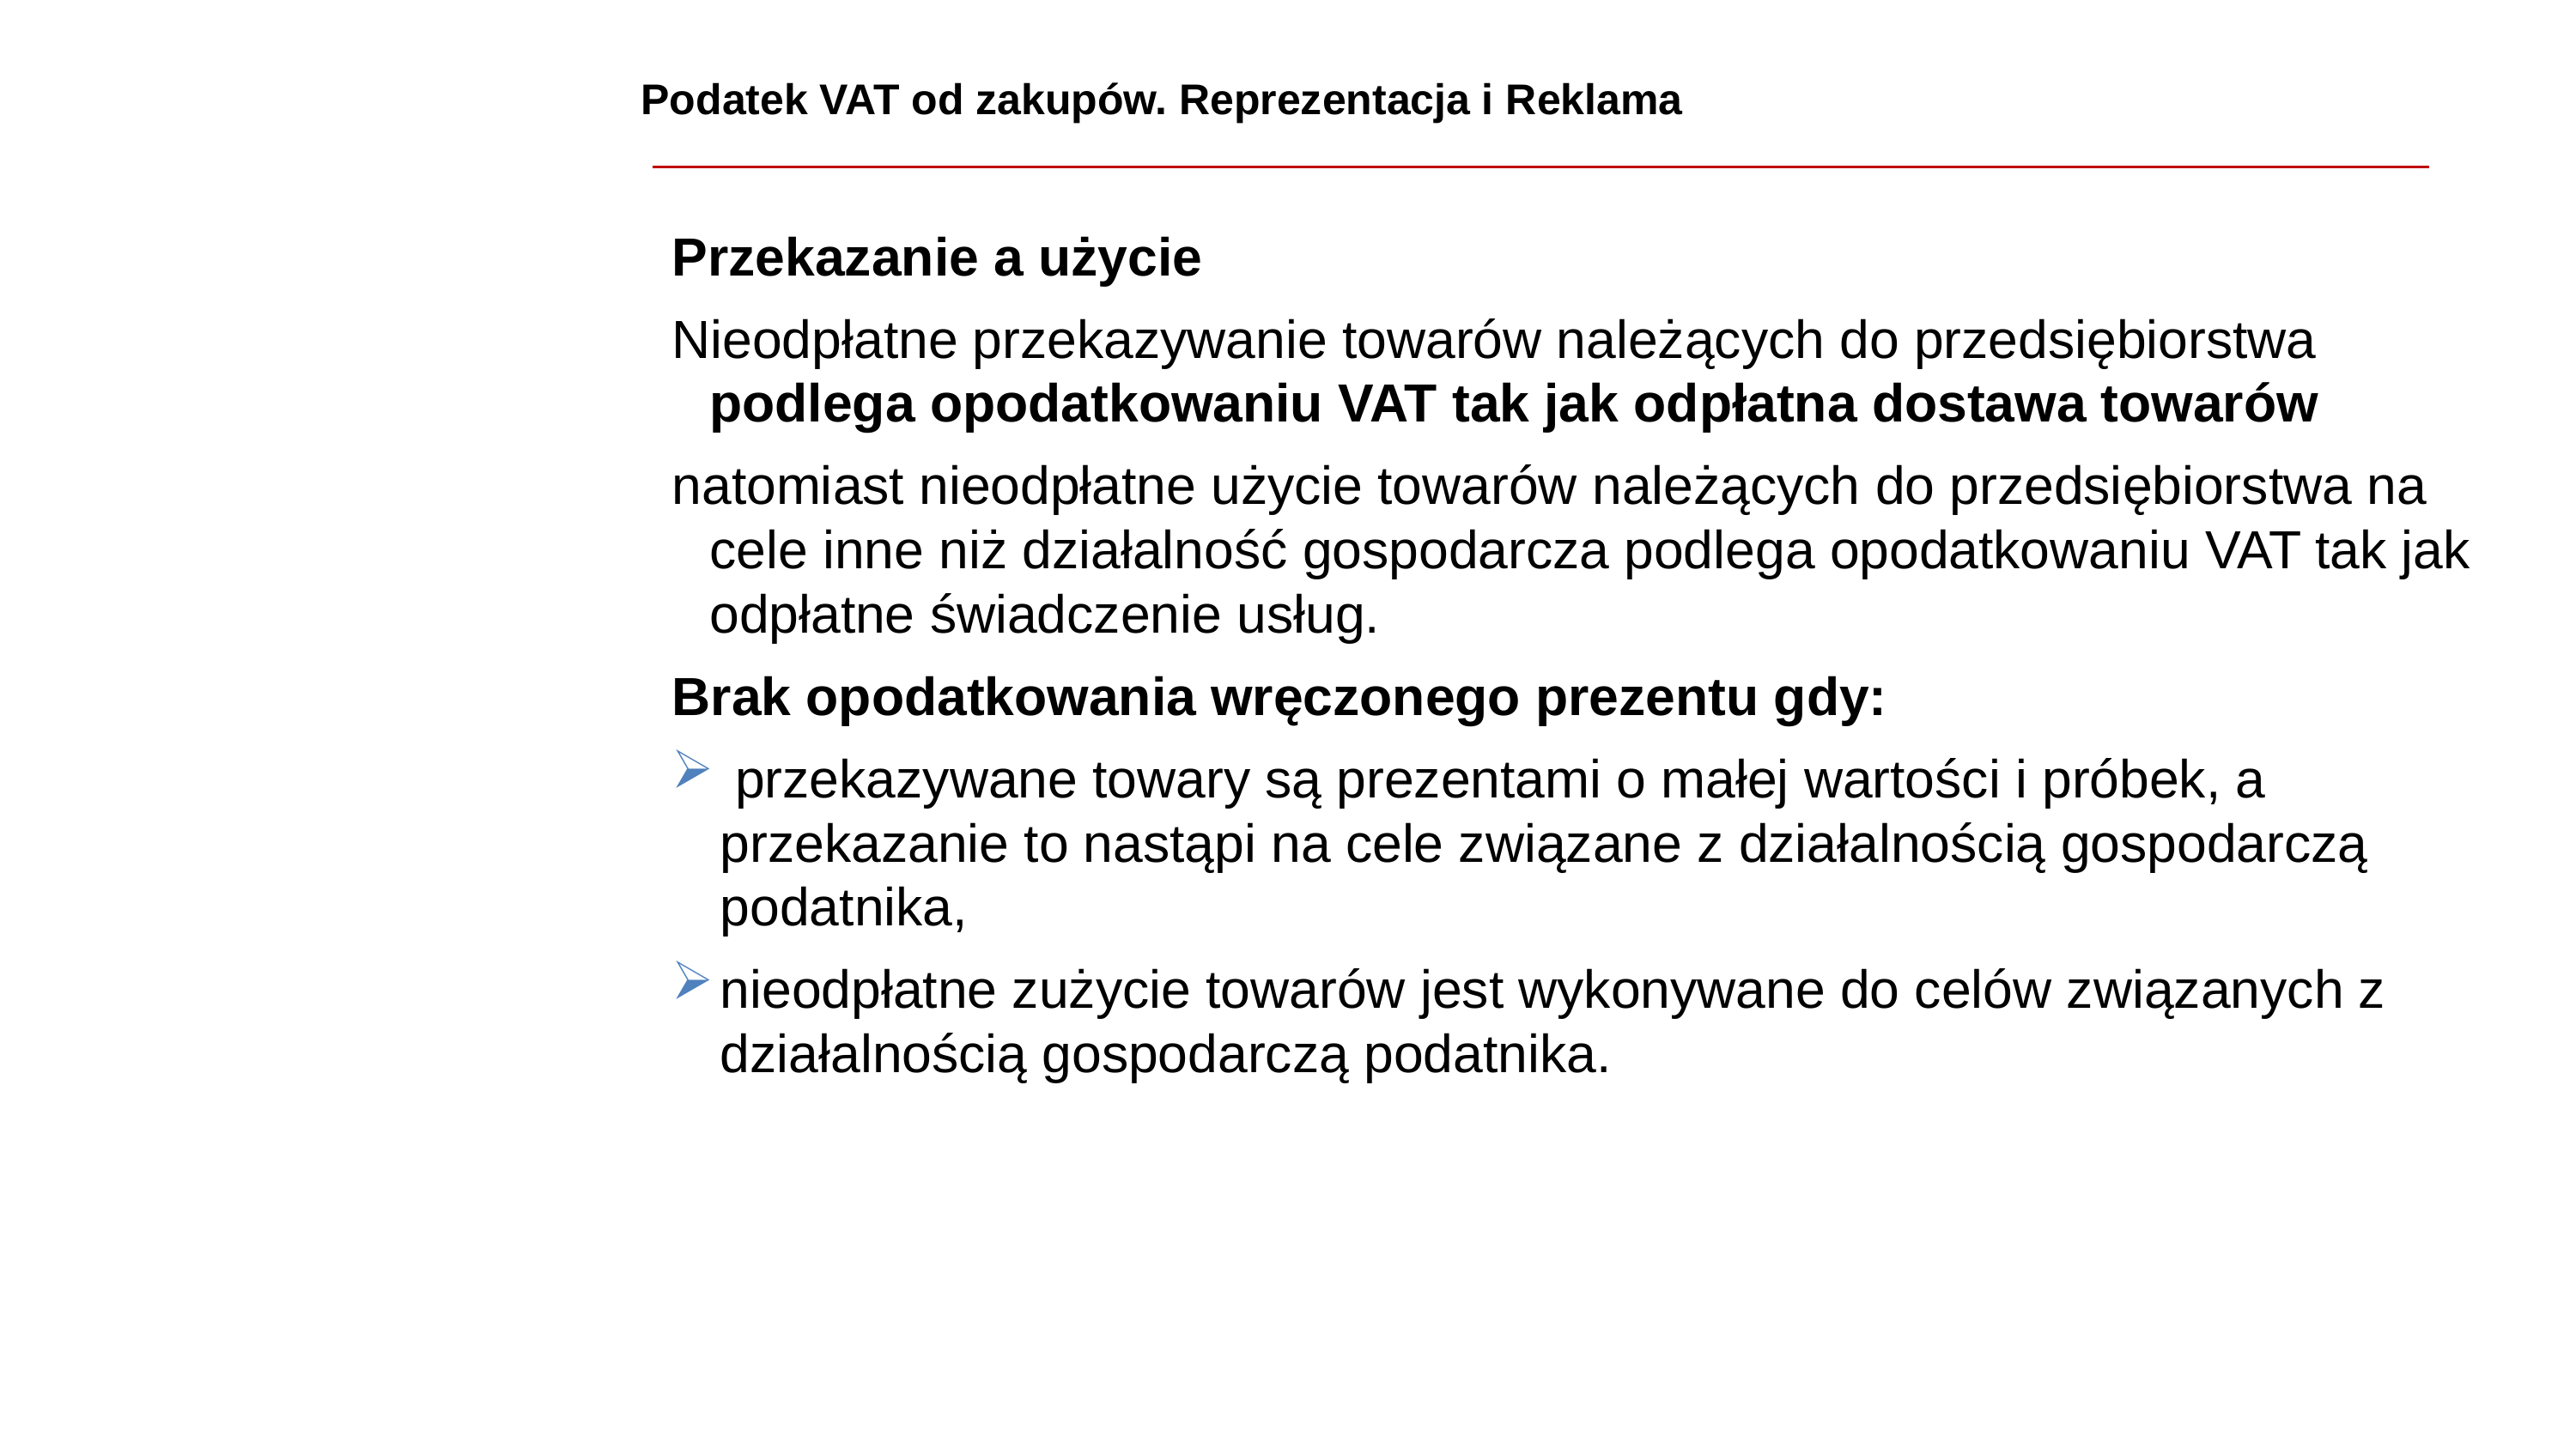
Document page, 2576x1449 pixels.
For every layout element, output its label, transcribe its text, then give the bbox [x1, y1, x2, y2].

text_box Przekazanie a użycie Nieodpłatne przekazywanie towarów należących do przedsiębiorstwa podlega opodatkowaniu VAT tak jak odpłatna dostawa towarów natomiast nieodpłatne użycie towarów należących do przedsiębiorstwa na cele inne niż działalność gospodarcza podlega opodatkowaniu VAT tak jak odpłatne świadczenie usług. Brak opodatkowania wręczonego prezentu gdy: przekazywane towary są prezentami o małej wartości i próbek, a przekazanie to nastąpi na cele związane z działalnością gospodarczą podatnika, nieodpłatne zużycie towarów jest wykonywane do celów związanych z działalnością gospodarczą podatnika. [653, 212, 2518, 1157]
text_box Podatek VAT od zakupów. Reprezentacja i Reklama [641, 71, 2248, 124]
